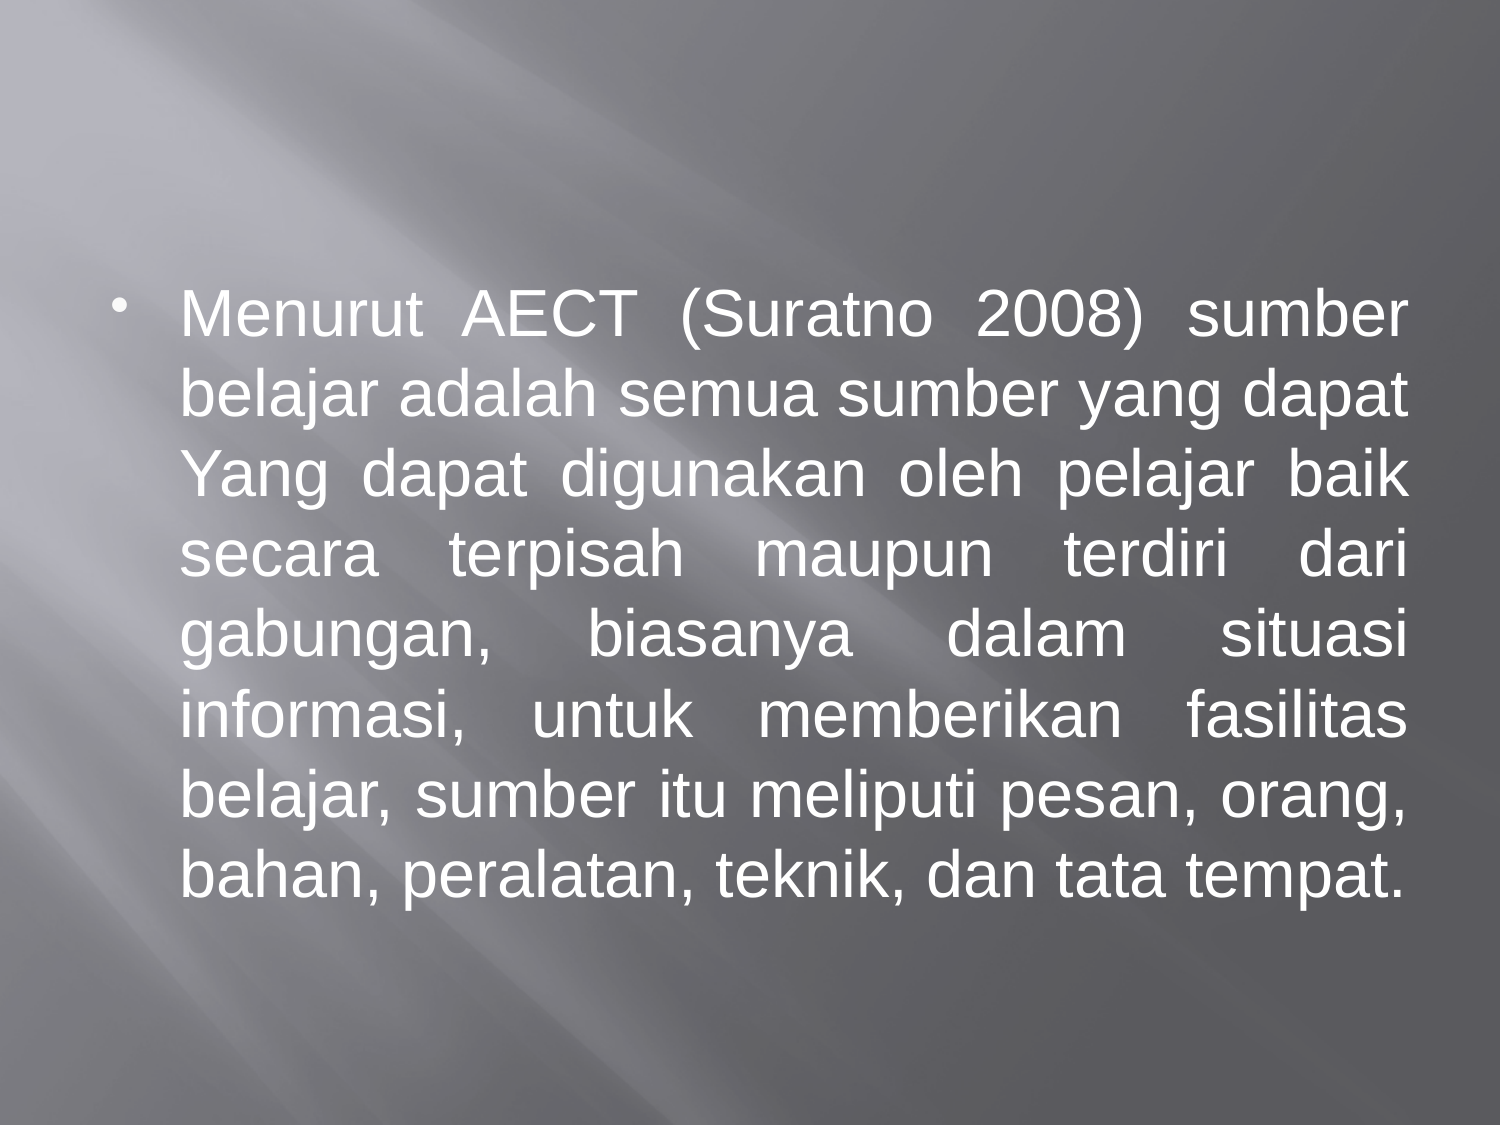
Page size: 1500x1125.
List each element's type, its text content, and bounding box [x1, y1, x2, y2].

list Menurut AECT (Suratno 2008) sumber belajar adalah semua sumber yang dapat Yang dapat digunakan oleh pelajar baik secara terpisah maupun terdiri dari gabungan, biasanya dalam situasi informasi, untuk memberikan fasilitas belajar, sumber itu meliputi pesan, orang, bahan, peralatan, teknik, dan tata tempat. [75, 262, 1425, 1035]
